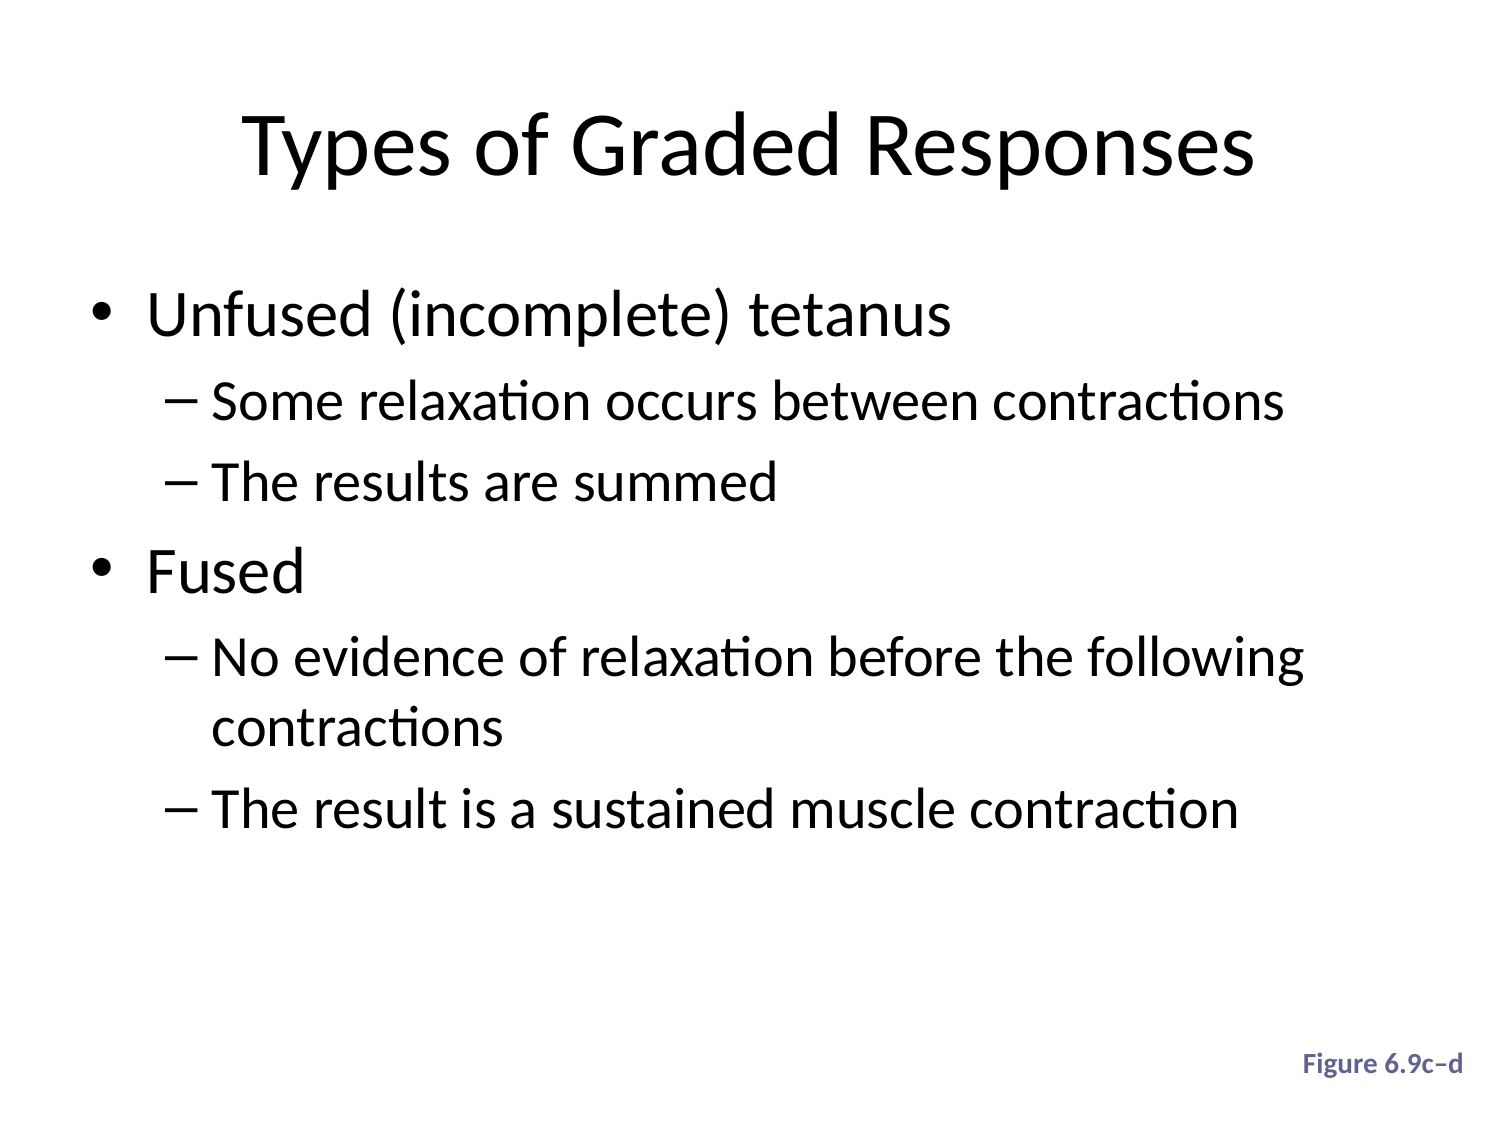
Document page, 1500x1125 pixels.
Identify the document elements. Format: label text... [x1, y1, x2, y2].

title Types of Graded Responses [75, 45, 1425, 233]
list Unfused (incomplete) tetanus Some relaxation occurs between contractions The results are summed Fused No evidence of relaxation before the following contractions The result is a sustained muscle contraction [75, 262, 1425, 1005]
text_box Figure 6.9c–d [1288, 1037, 1480, 1088]
